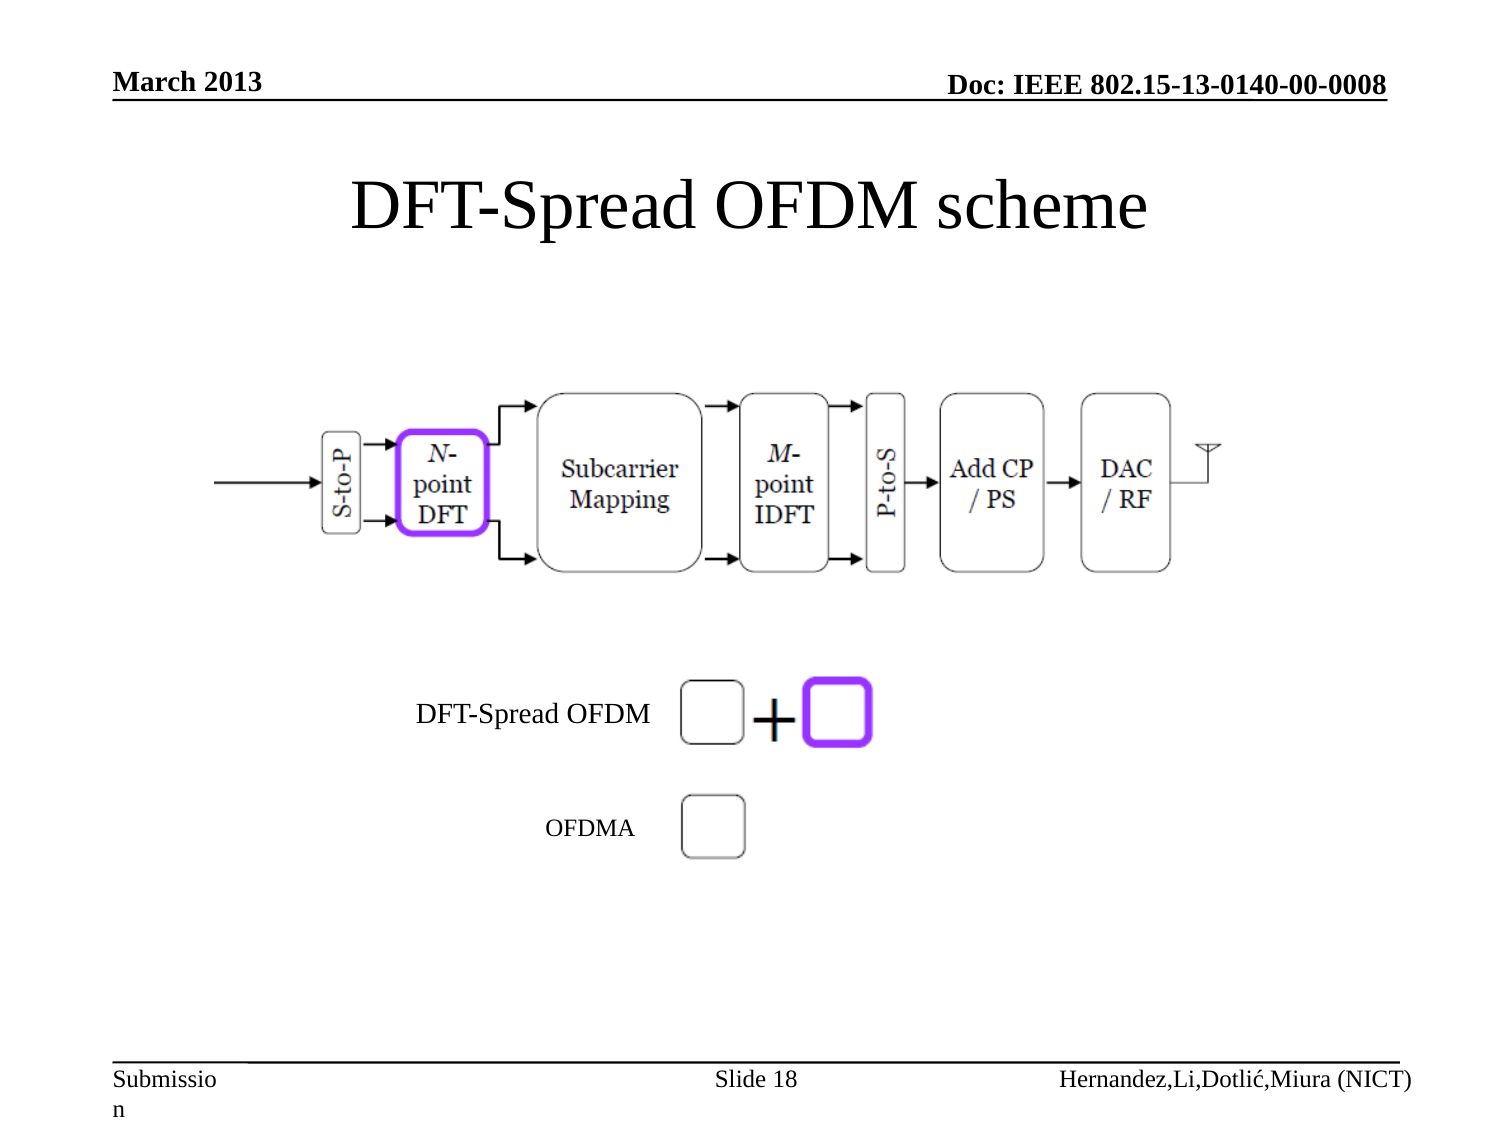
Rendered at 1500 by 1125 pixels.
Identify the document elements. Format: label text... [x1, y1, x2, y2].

picture [213, 374, 1224, 600]
title DFT-Spread OFDM scheme [112, 112, 1388, 288]
picture [668, 661, 890, 764]
picture [672, 787, 754, 866]
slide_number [112, 61, 376, 98]
list OFDMA [529, 803, 652, 1125]
footer Hernandez,Li,Dotlić,Miura (NICT) [899, 1061, 1413, 1093]
slide_number Slide 18 [711, 1061, 801, 1093]
text_box DFT-Spread OFDM [400, 687, 663, 738]
